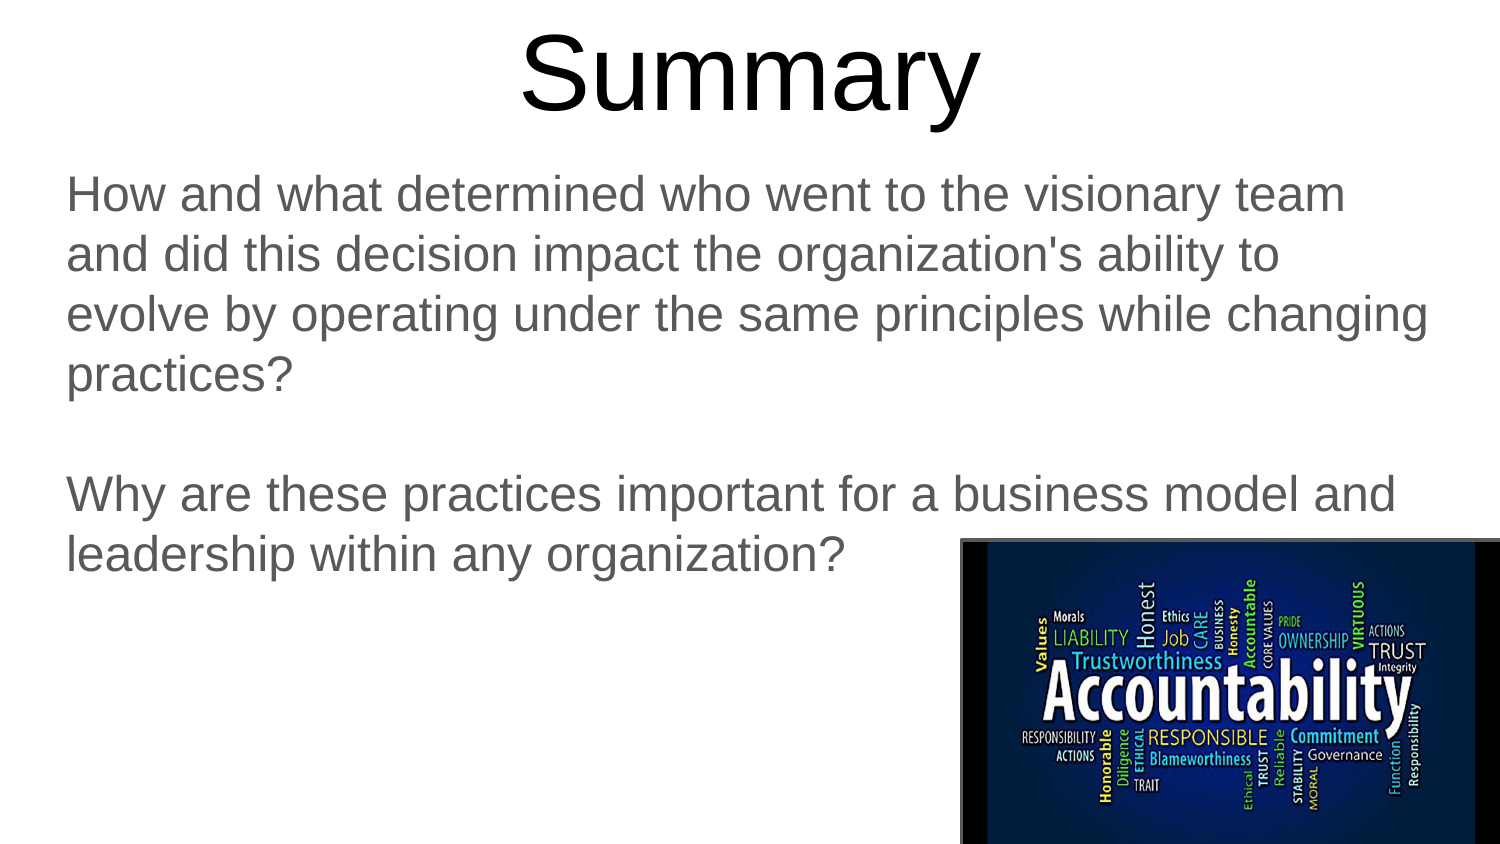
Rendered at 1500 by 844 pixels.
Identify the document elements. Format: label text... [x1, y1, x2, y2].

title Summary [51, 16, 1449, 146]
subtitle How and what determined who went to the visionary team and did this decision impact the organization's ability to evolve by operating under the same principles while changing practices? Why are these practices important for a business model and leadership within any organization? [51, 146, 1449, 510]
picture [962, 541, 1500, 844]
